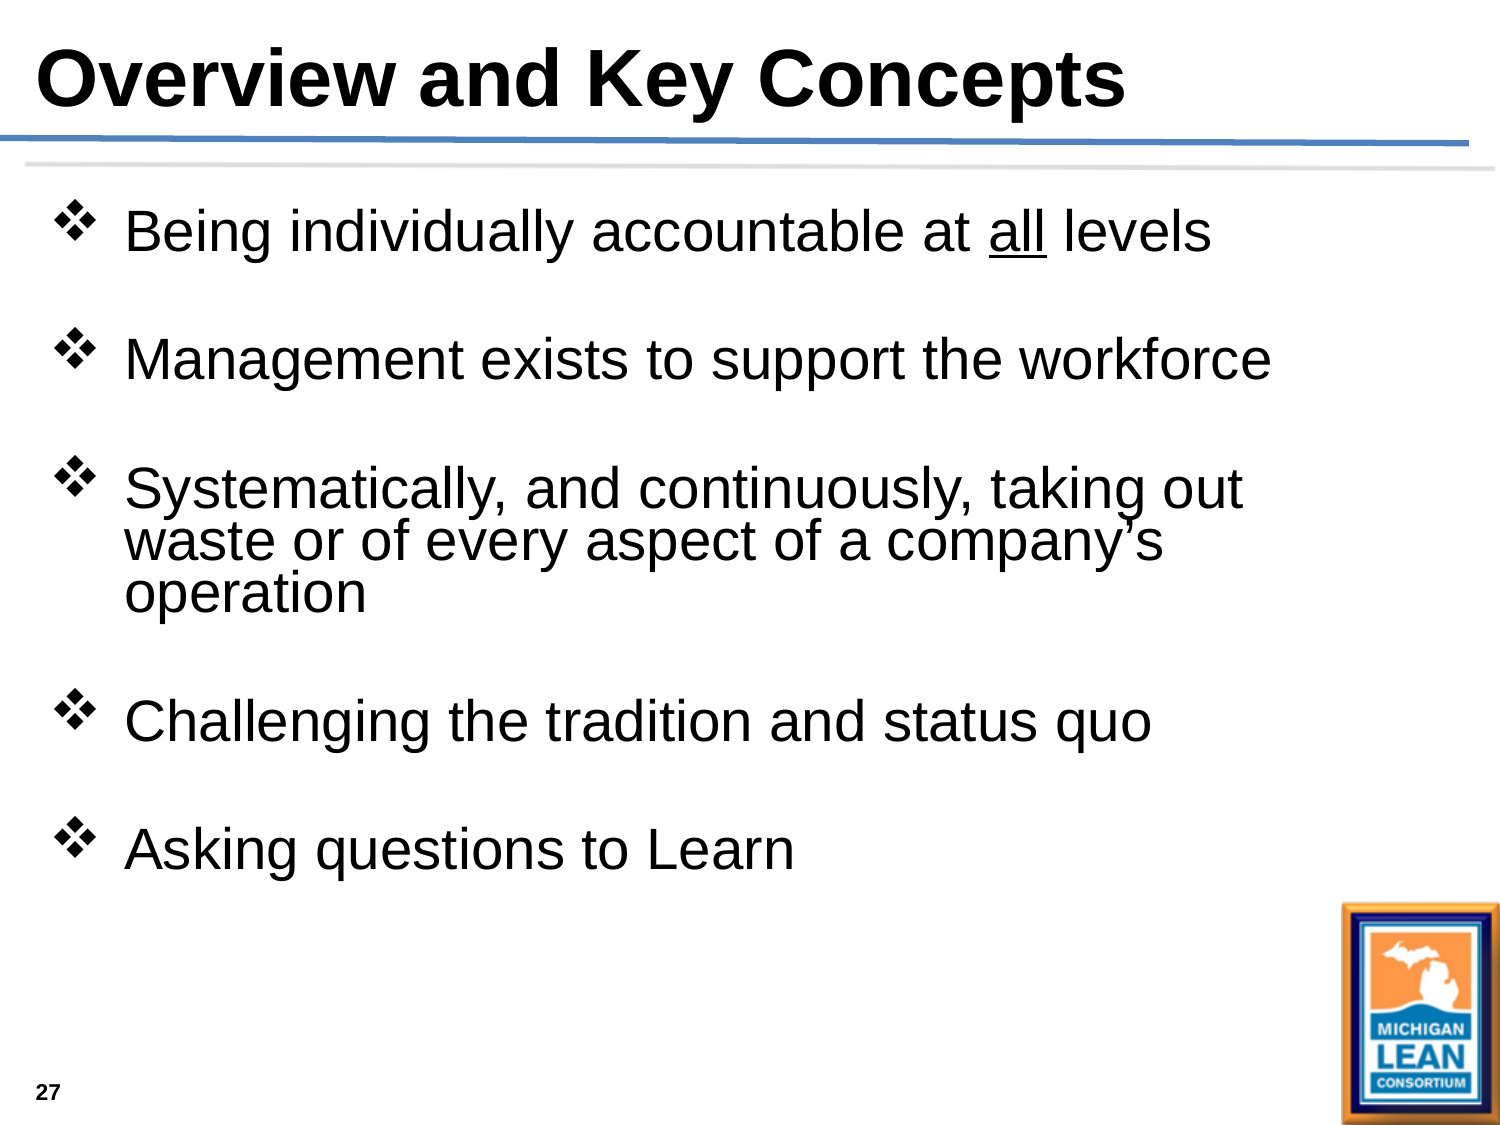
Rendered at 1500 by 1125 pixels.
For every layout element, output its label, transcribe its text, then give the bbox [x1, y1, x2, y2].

slide_number 27 [0, 1067, 97, 1106]
text_box Being individually accountable at all levels Management exists to support the workforce Systematically, and continuously, taking out waste or of every aspect of a company’s operation Challenging the tradition and status quo Asking questions to Learn [19, 202, 1378, 901]
picture [1327, 889, 1500, 1125]
text_box Overview and Key Concepts [20, 17, 1500, 131]
